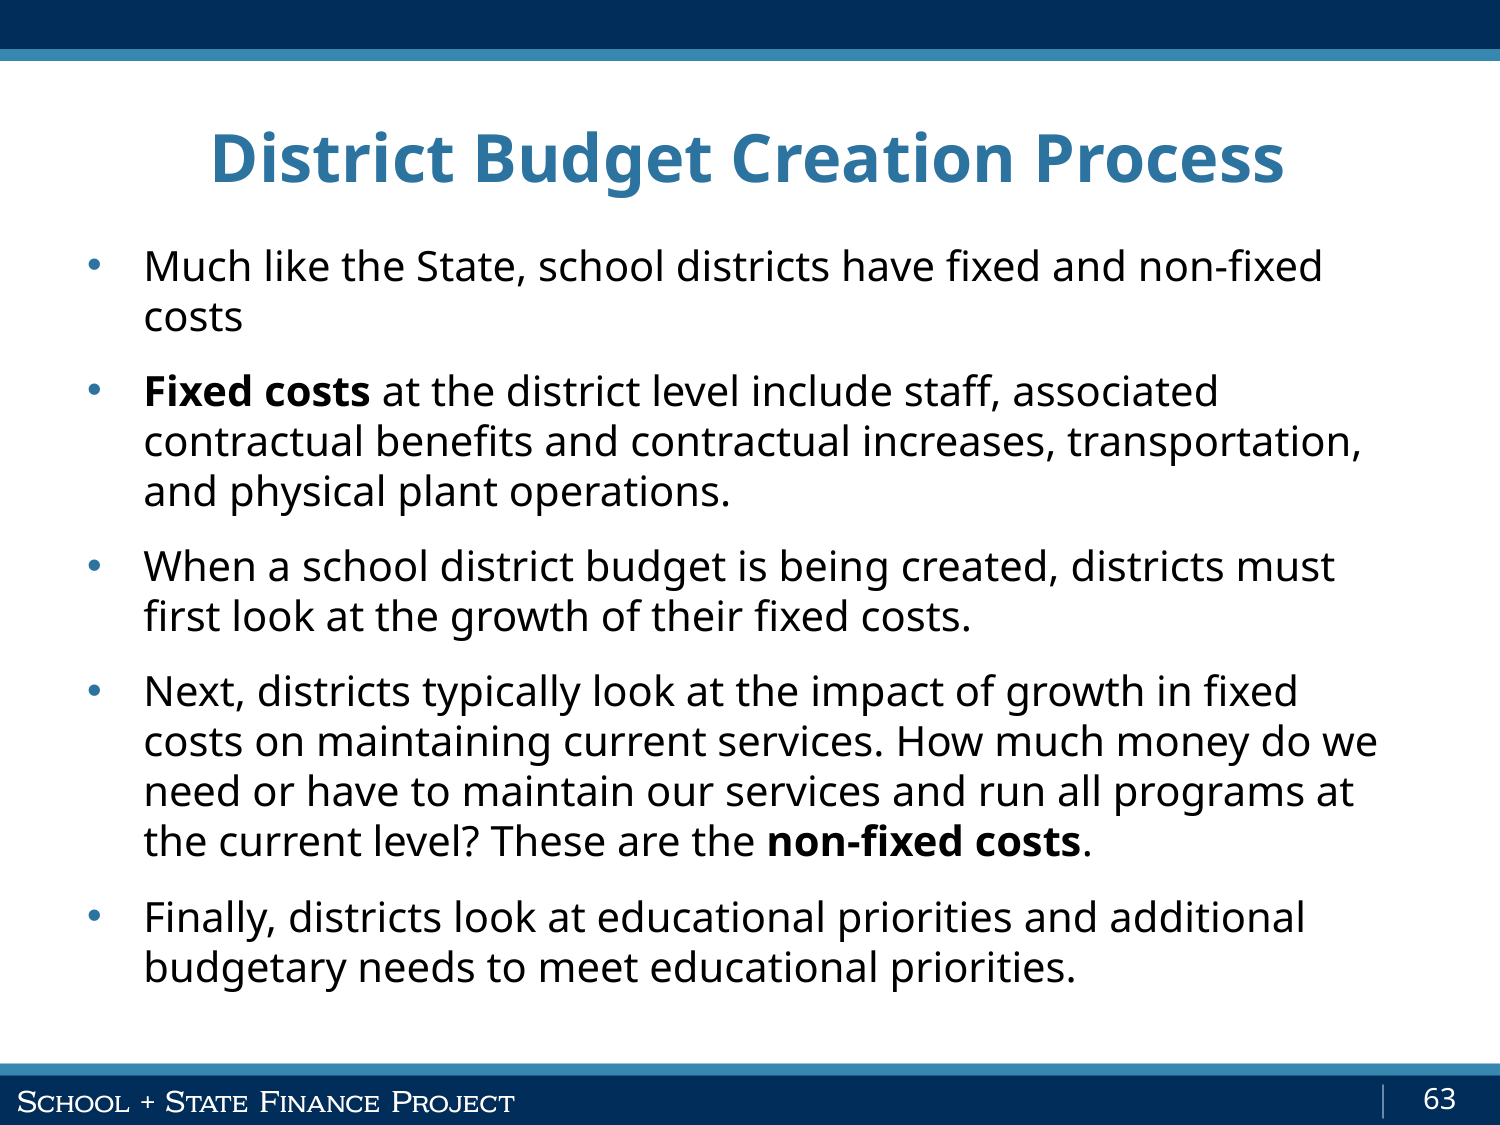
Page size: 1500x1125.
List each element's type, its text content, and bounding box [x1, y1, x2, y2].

slide_number 63 [1380, 1072, 1500, 1125]
text_box District Budget Creation Process [99, 86, 1397, 205]
picture [0, 0, 1500, 1125]
text_box Much like the State, school districts have fixed and non-fixed costs Fixed costs at the district level include staff, associated contractual benefits and contractual increases, transportation, and physical plant operations. When a school district budget is being created, districts must first look at the growth of their fixed costs. Next, districts typically look at the impact of growth in fixed costs on maintaining current services. How much money do we need or have to maintain our services and run all programs at the current level? These are the non-fixed costs. Finally, districts look at educational priorities and additional budgetary needs to meet educational priorities. [71, 231, 1397, 1014]
